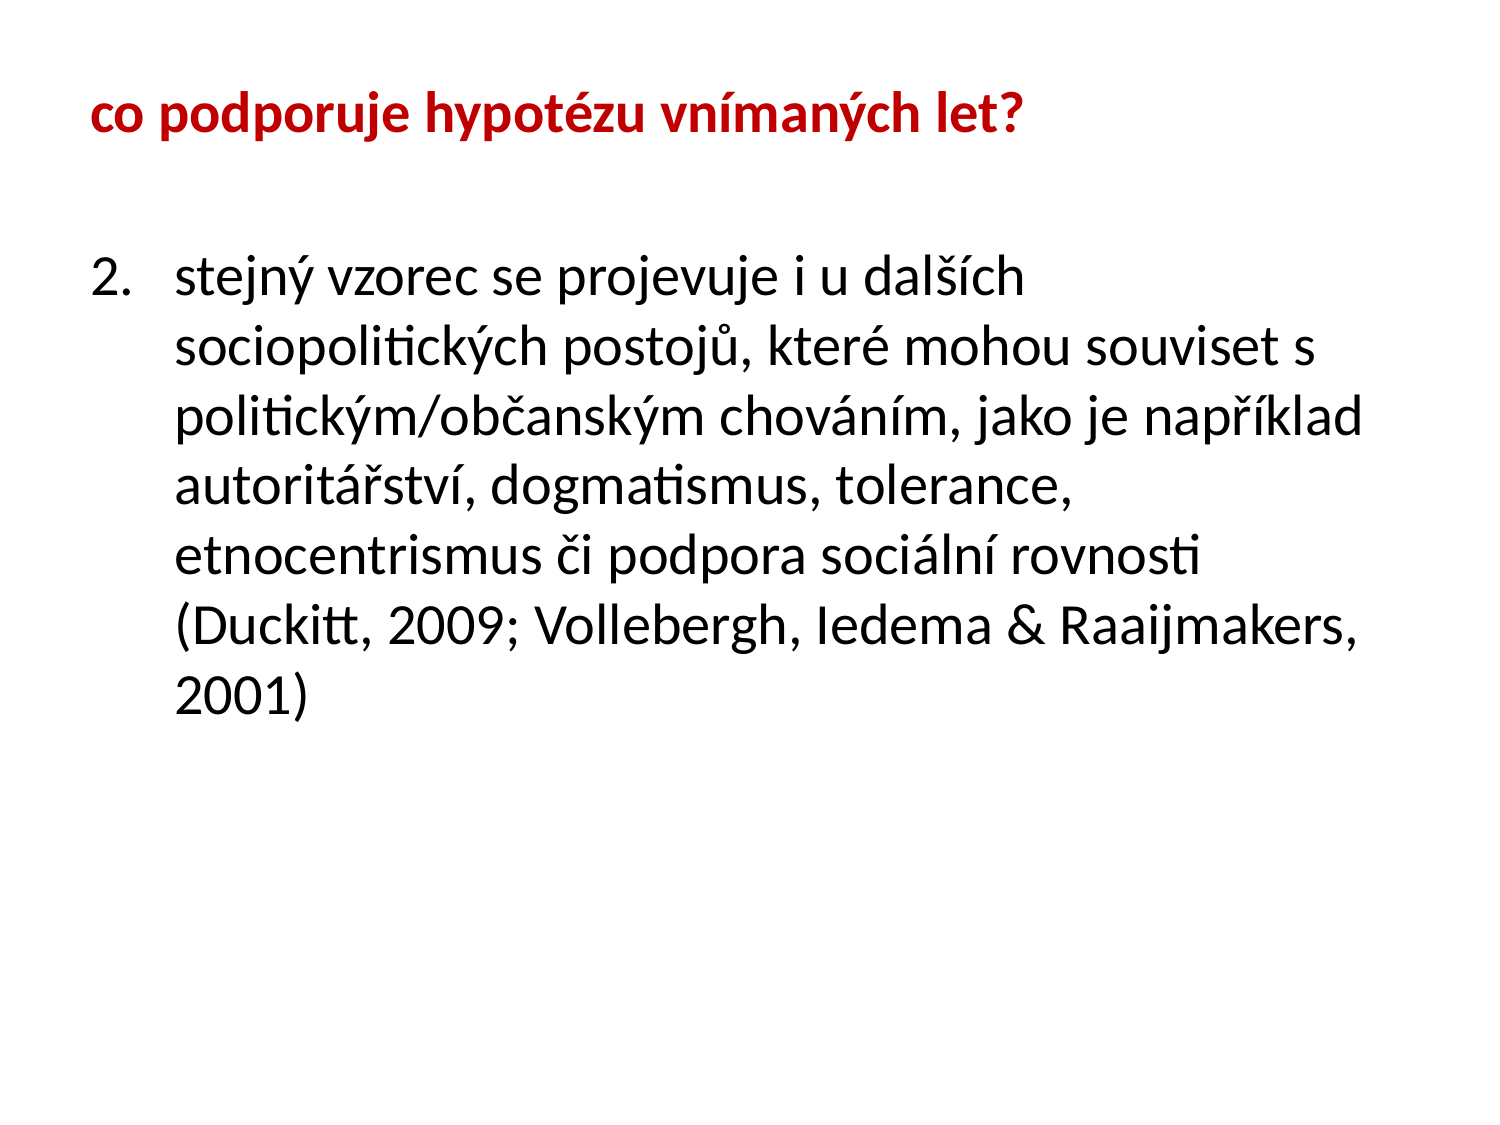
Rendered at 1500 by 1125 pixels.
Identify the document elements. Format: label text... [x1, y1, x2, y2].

list co podporuje hypotézu vnímaných let? stejný vzorec se projevuje i u dalších sociopolitických postojů, které mohou souviset s politickým/občanským chováním, jako je například autoritářství, dogmatismus, tolerance, etnocentrismus či podpora sociální rovnosti (Duckitt, 2009; Vollebergh, Iedema & Raaijmakers, 2001) [75, 66, 1425, 1079]
